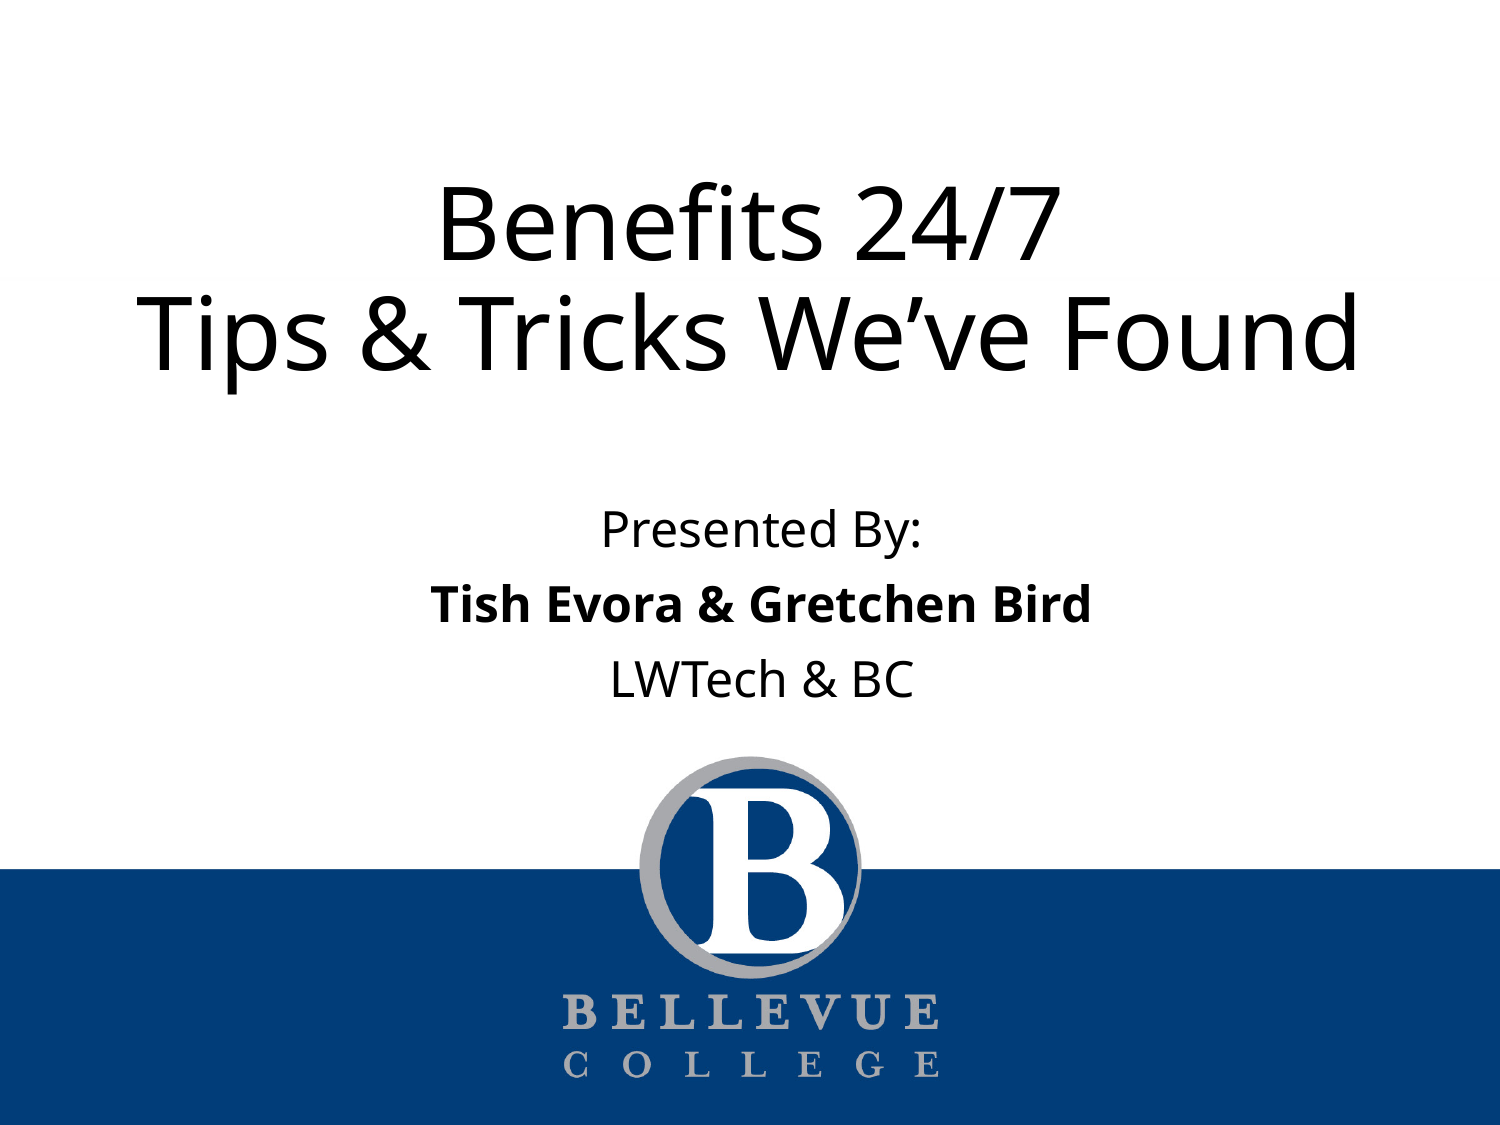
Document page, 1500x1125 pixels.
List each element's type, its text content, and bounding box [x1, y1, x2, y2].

subtitle Presented By: Tish Evora & Gretchen Bird LWTech & BC [199, 497, 1325, 769]
title Benefits 24/7 Tips & Tricks We’ve Found [112, 128, 1388, 400]
picture [0, 277, 1500, 1125]
